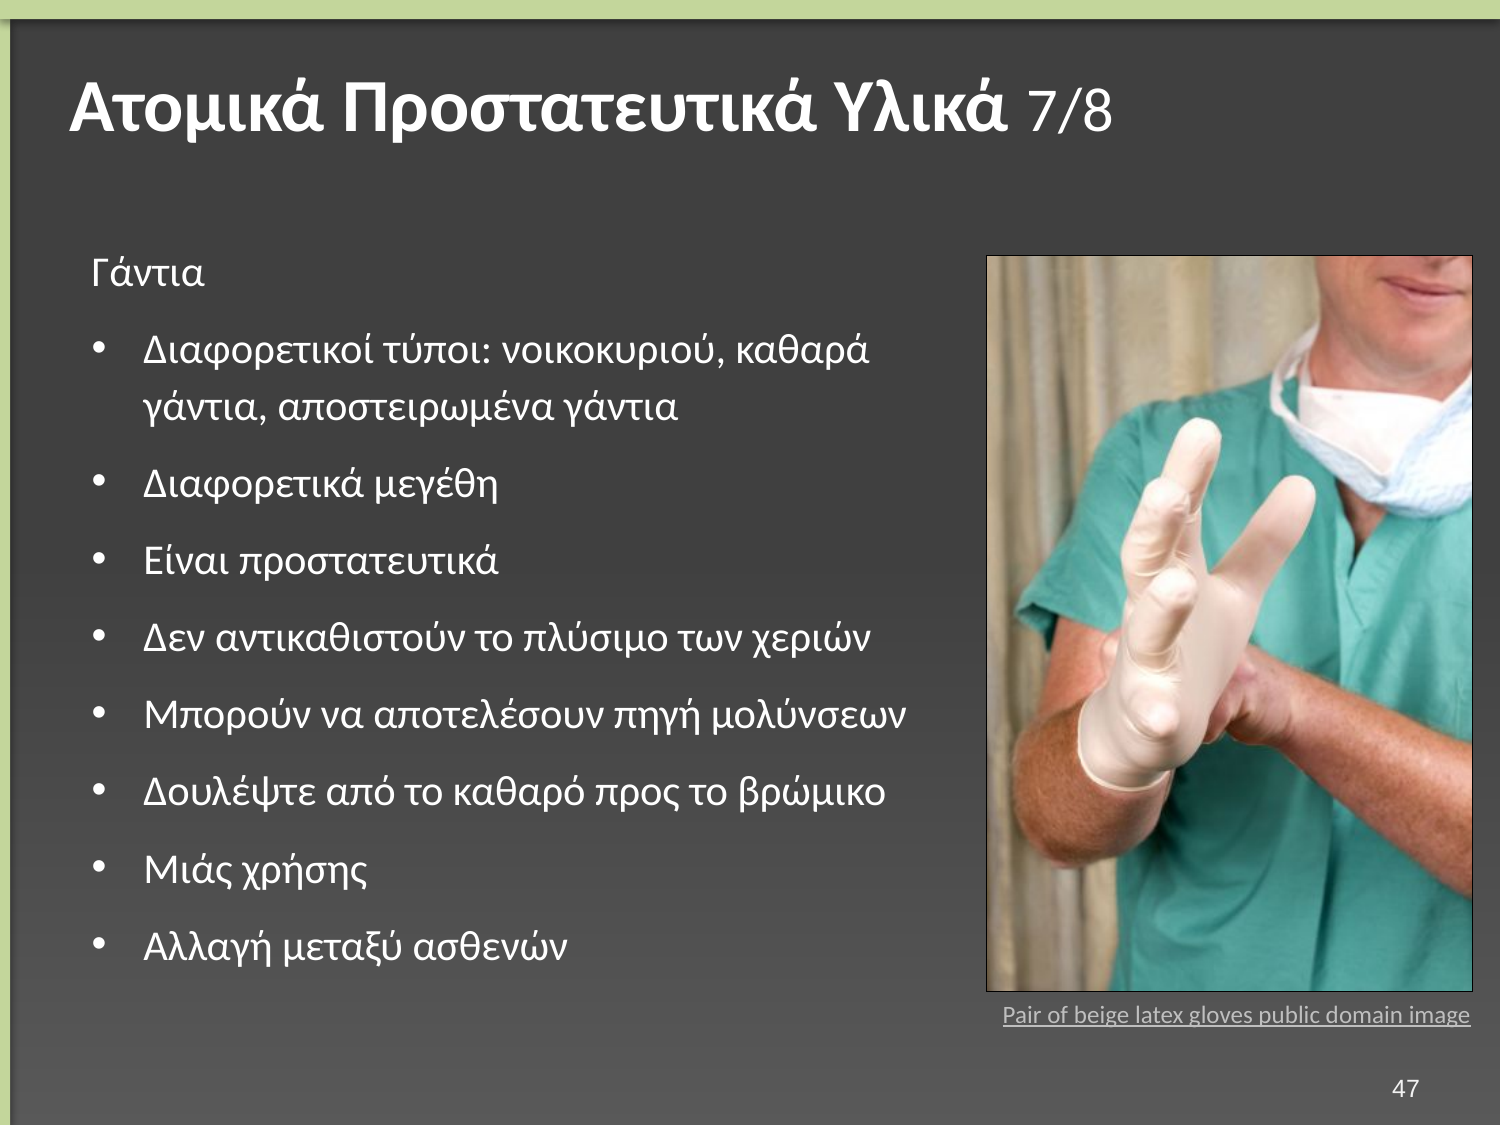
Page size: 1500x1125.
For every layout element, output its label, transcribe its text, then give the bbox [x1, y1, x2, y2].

title Ατομικά Προστατευτικά Υλικά 7/8 [10, 19, 1500, 185]
slide_number 46 [1085, 1057, 1436, 1118]
list Γάντια Διαφορετικοί τύποι: νοικοκυριού, καθαρά γάντια, αποστειρωμένα γάντια Διαφορετικά μεγέθη Είναι προστατευτικά Δεν αντικαθιστούν το πλύσιμο των χεριών Μπορούν να αποτελέσουν πηγή μολύνσεων Δουλέψτε από το καθαρό προς το βρώμικο Μιάς χρήσης Αλλαγή μεταξύ ασθενών [76, 231, 1010, 987]
picture [985, 255, 1473, 992]
text_box Pair of beige latex gloves public domain image [980, 991, 1495, 1036]
